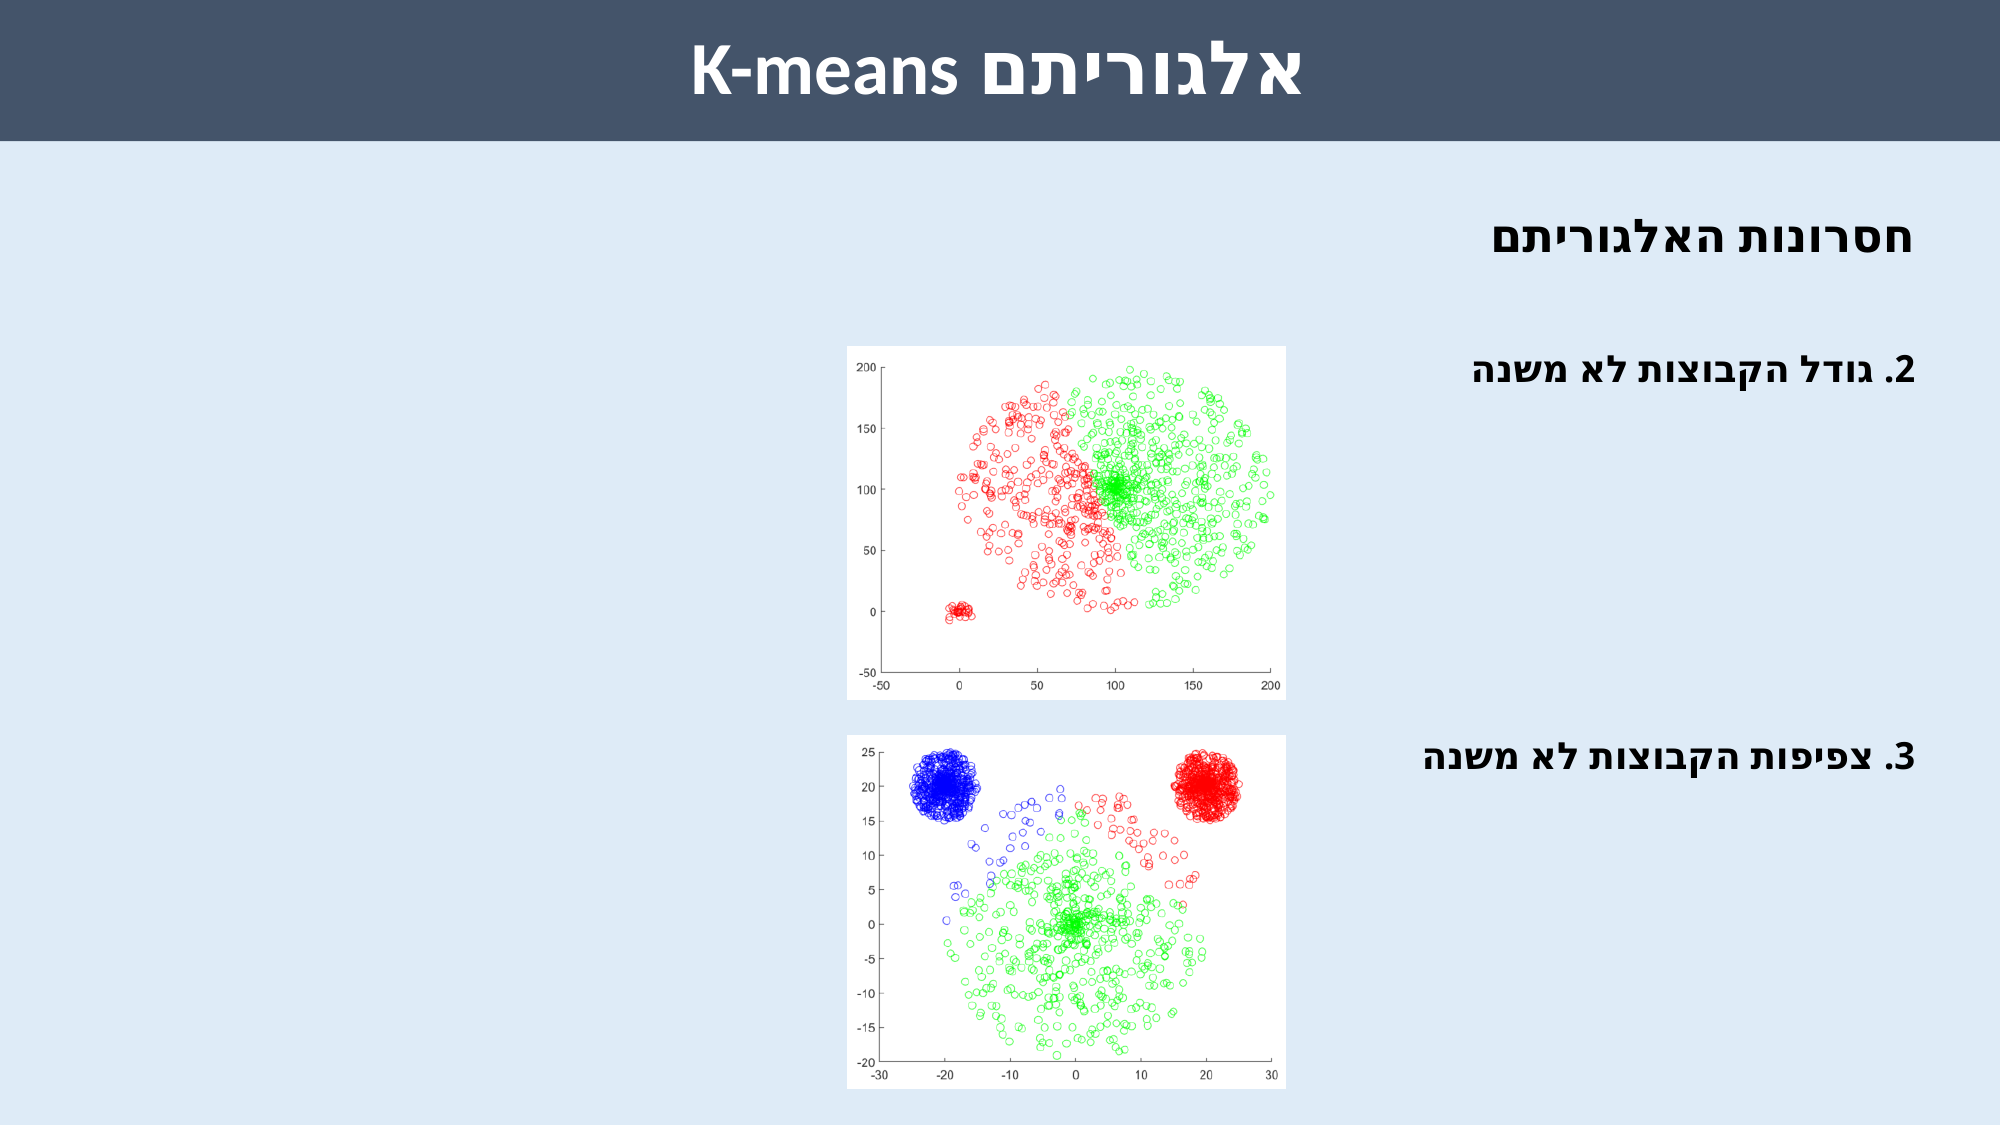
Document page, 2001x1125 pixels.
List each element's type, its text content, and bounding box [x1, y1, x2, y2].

text_box 3. צפיפות הקבוצות לא משנה [1195, 702, 1930, 852]
list אלגוריתם K-means [0, 0, 2000, 142]
text_box 2. גודל הקבוצות לא משנה [1195, 315, 1930, 466]
picture [847, 346, 1286, 700]
picture [847, 735, 1286, 1089]
list חסרונות האלגוריתם [1459, 205, 1930, 276]
